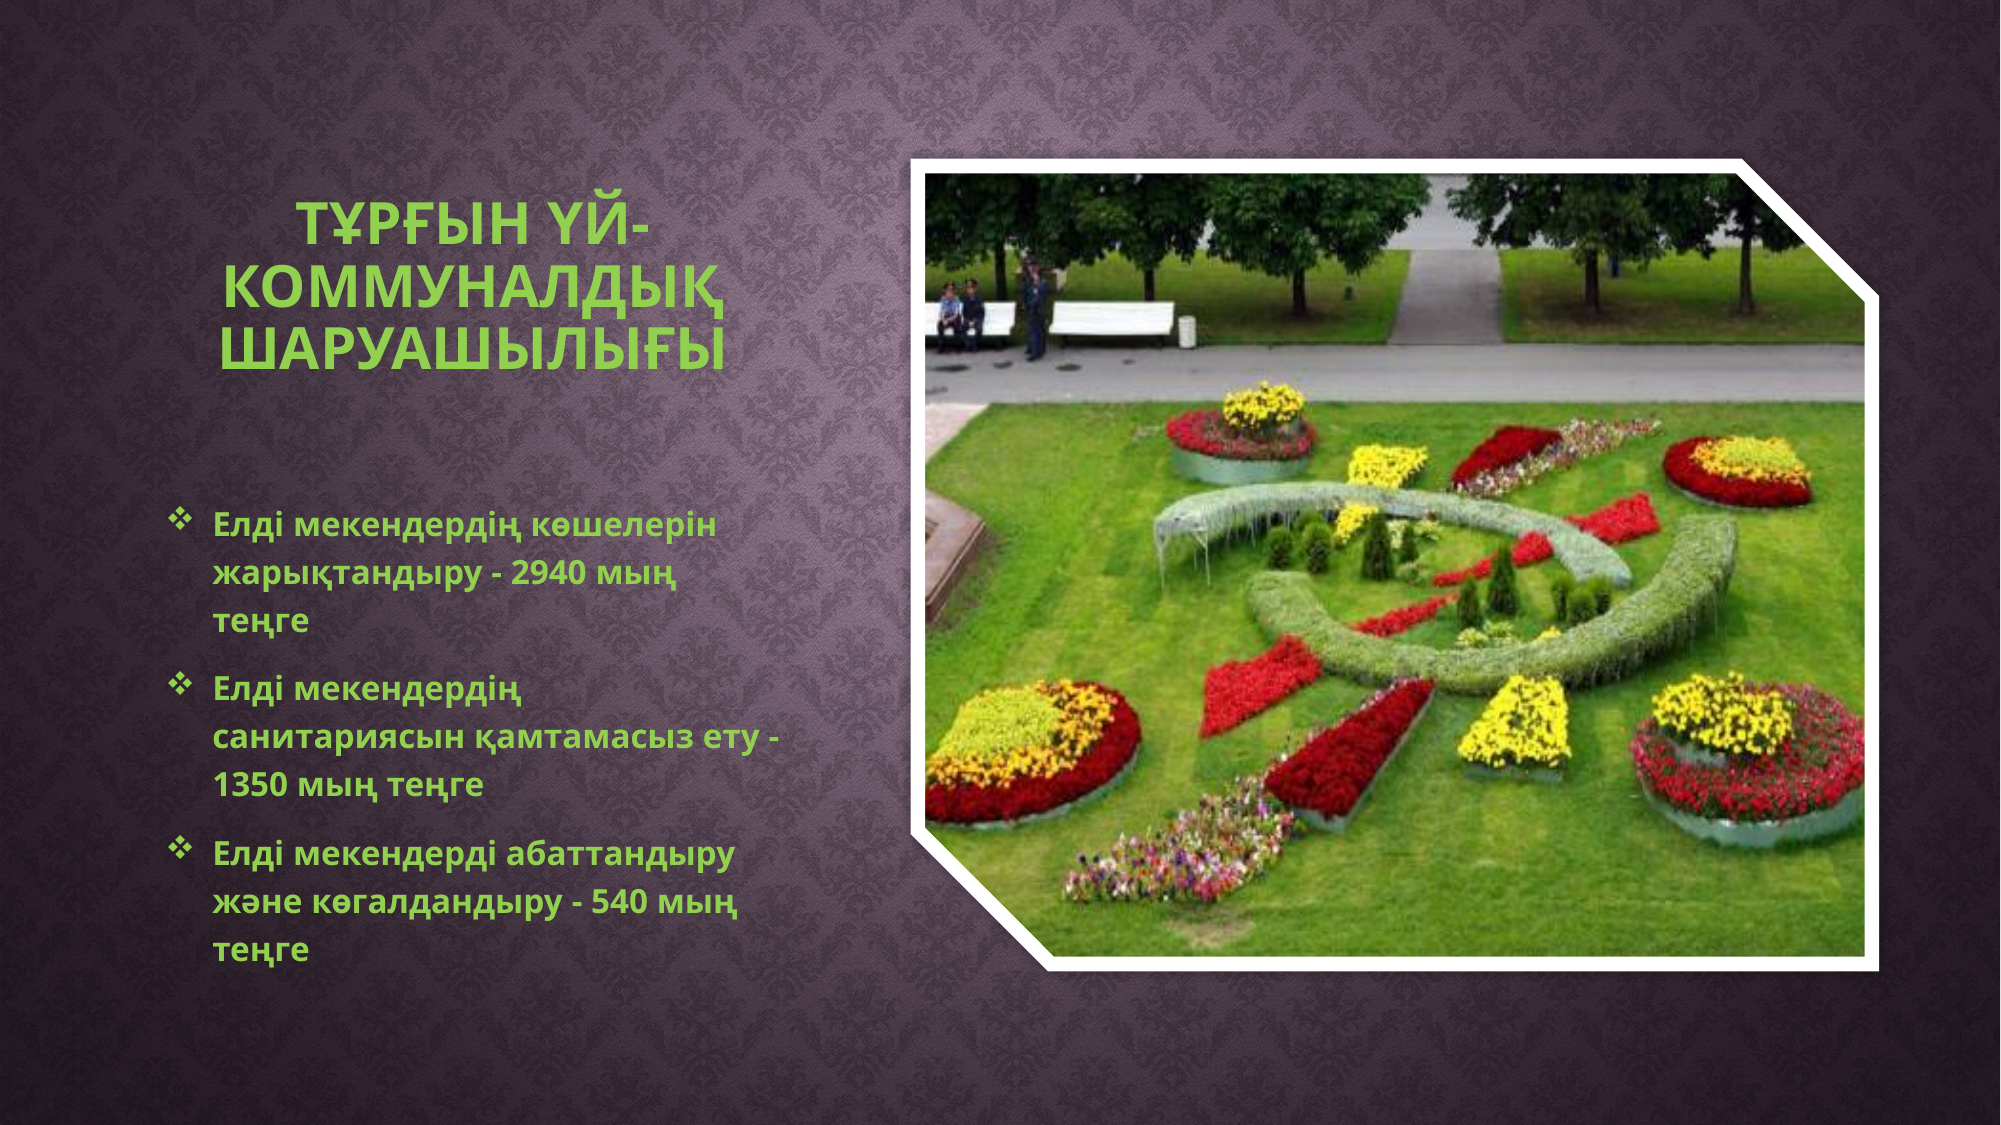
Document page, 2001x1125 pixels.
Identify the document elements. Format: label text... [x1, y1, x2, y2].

list Елді мекендердің көшелерін жарықтандыру - 2940 мың теңге Елді мекендердің санитариясын қамтамасыз ету - 1350 мың теңге Елді мекендерді абаттандыру және көгалдандыру - 540 мың теңге [150, 487, 796, 950]
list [917, 165, 1873, 965]
title Тұрғын үй-коммуналдық шаруашылығы [150, 99, 796, 390]
